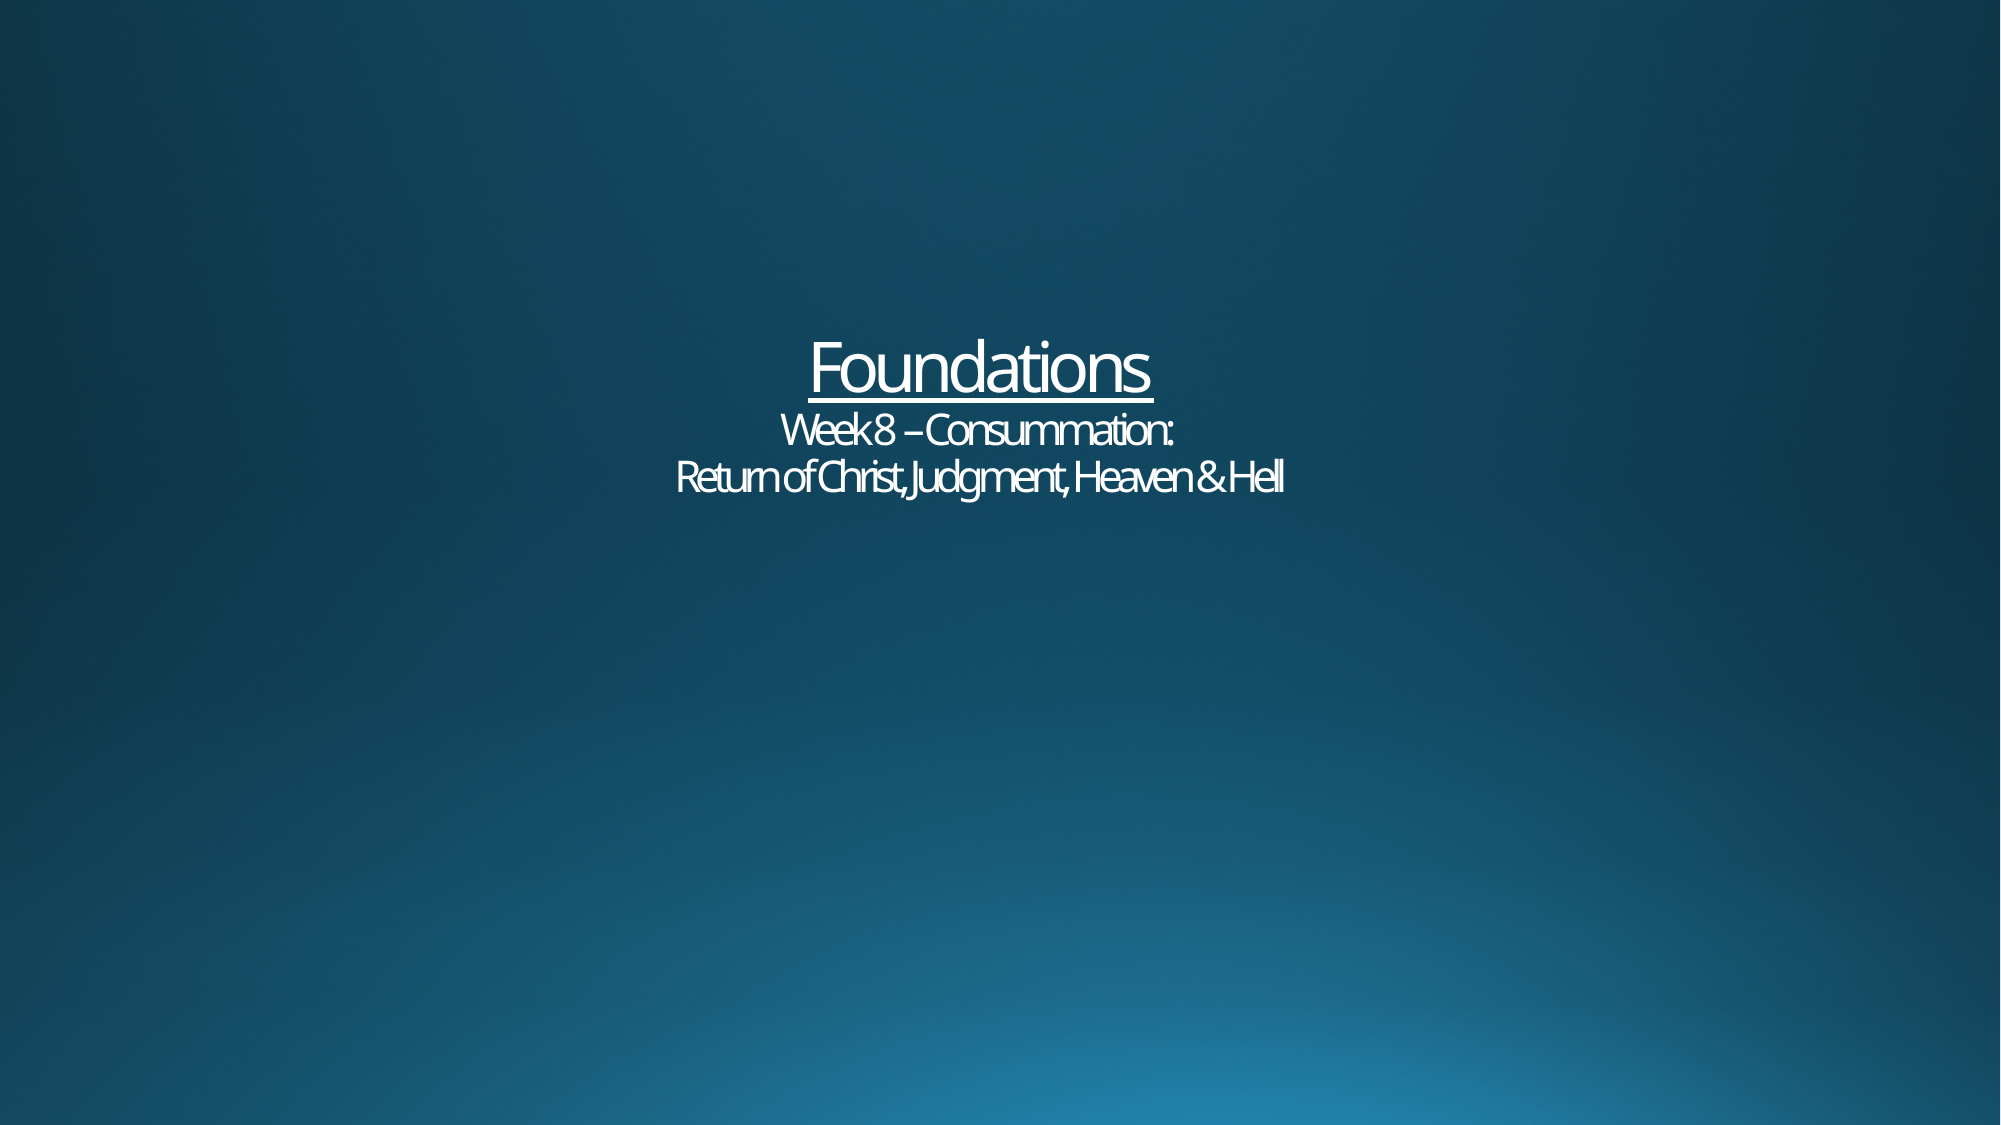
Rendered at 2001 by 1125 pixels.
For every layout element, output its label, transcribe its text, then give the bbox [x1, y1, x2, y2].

title Foundations Week 8 – Consummation: Return of Christ, Judgment, Heaven & Hell [231, 324, 1731, 595]
picture [0, 0, 2001, 1125]
